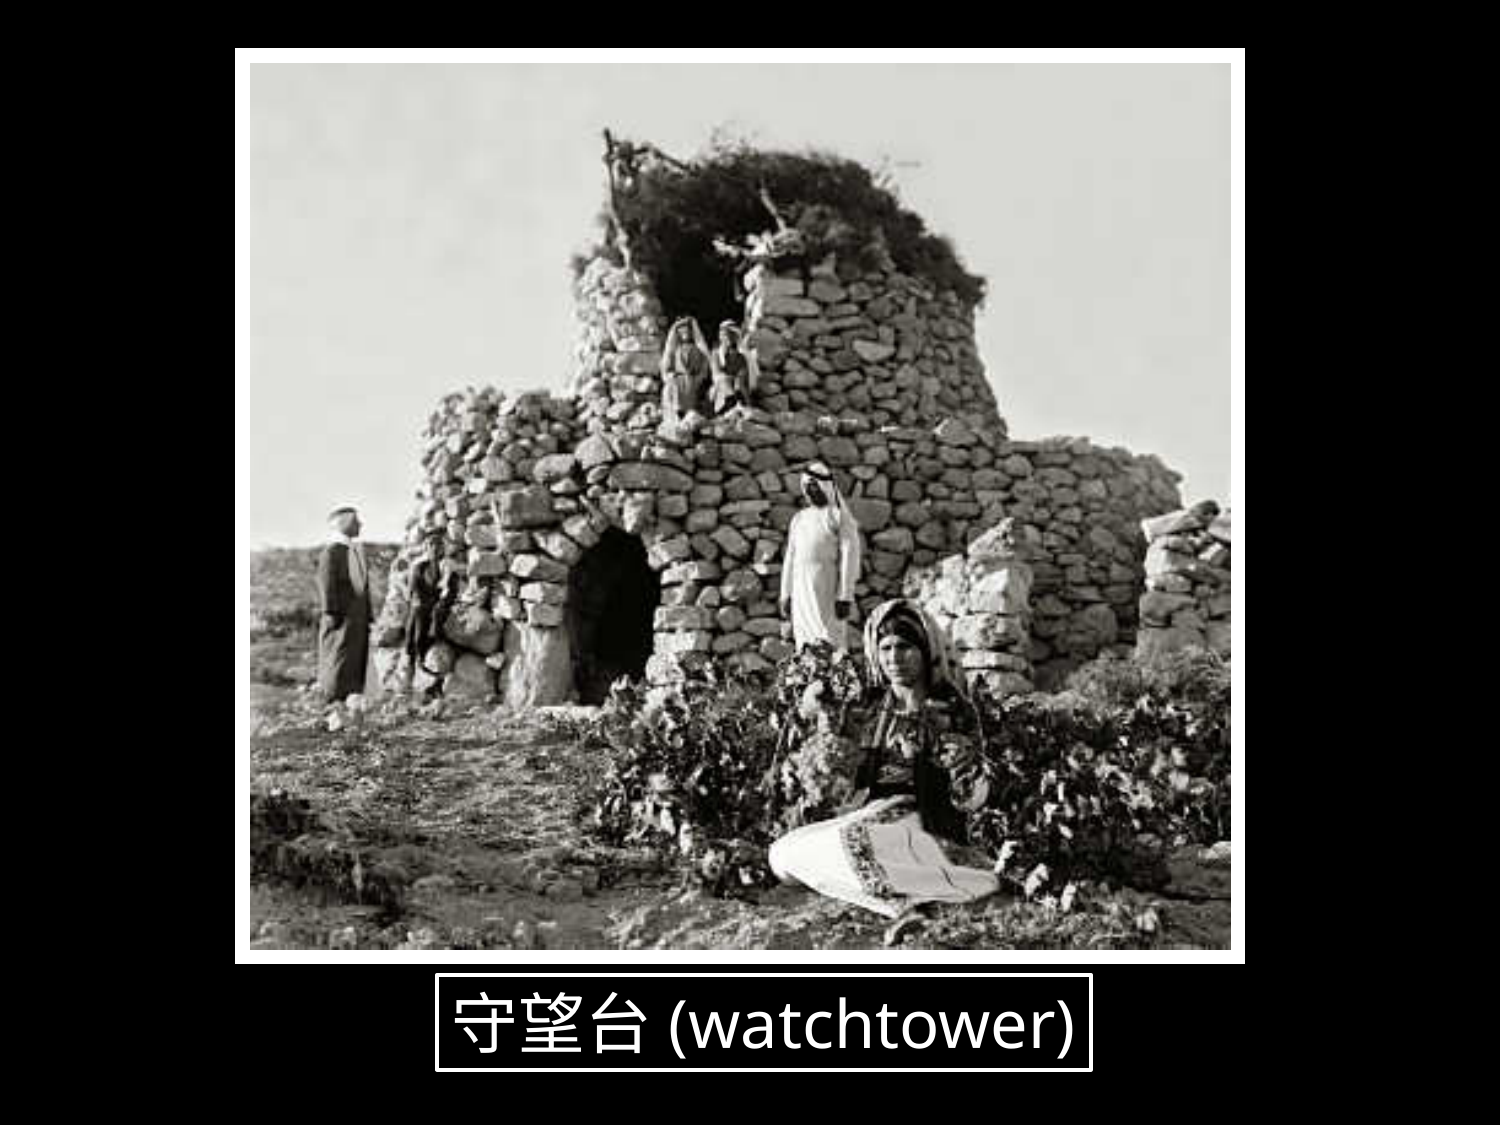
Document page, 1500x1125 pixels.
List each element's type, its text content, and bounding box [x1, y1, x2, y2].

text_box 守望台(watchtower) [435, 973, 1093, 1072]
picture [249, 62, 1231, 951]
